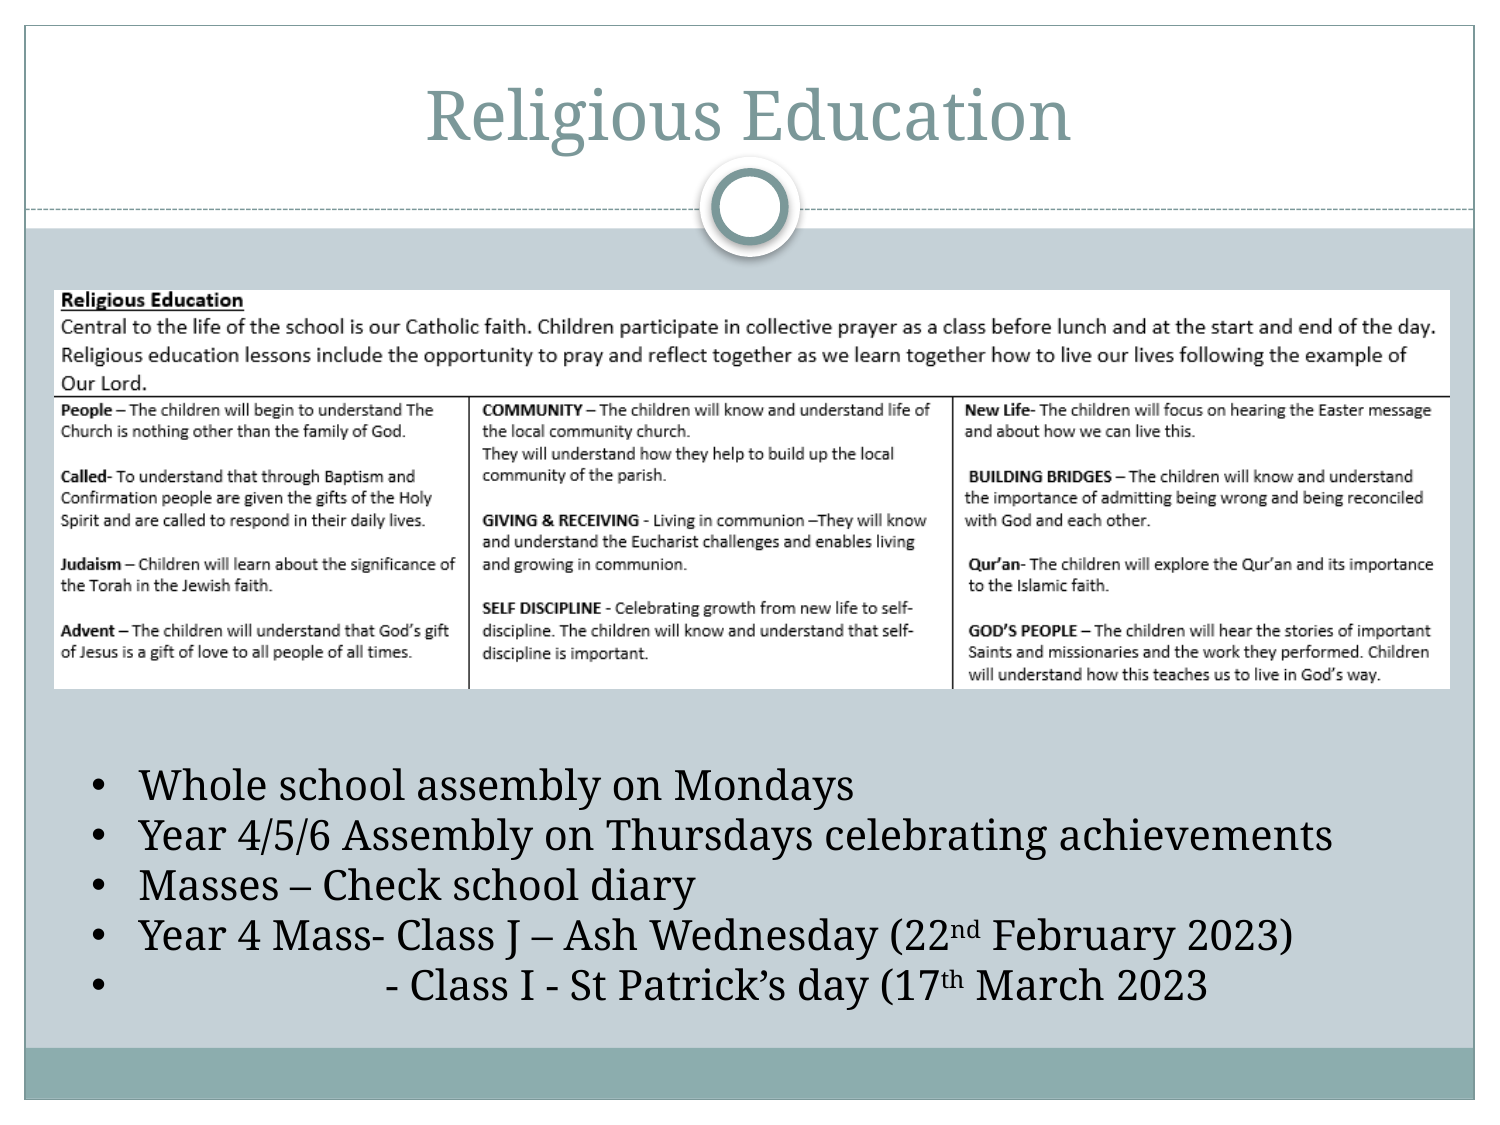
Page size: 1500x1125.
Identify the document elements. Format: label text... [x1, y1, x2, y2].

title Religious Education [49, 37, 1450, 162]
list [54, 290, 1450, 689]
text_box Whole school assembly on Mondays Year 4/5/6 Assembly on Thursdays celebrating achievements Masses – Check school diary Year 4 Mass- Class J – Ash Wednesday (22nd February 2023) - Class I - St Patrick’s day (17th March 2023 [76, 751, 1450, 1017]
